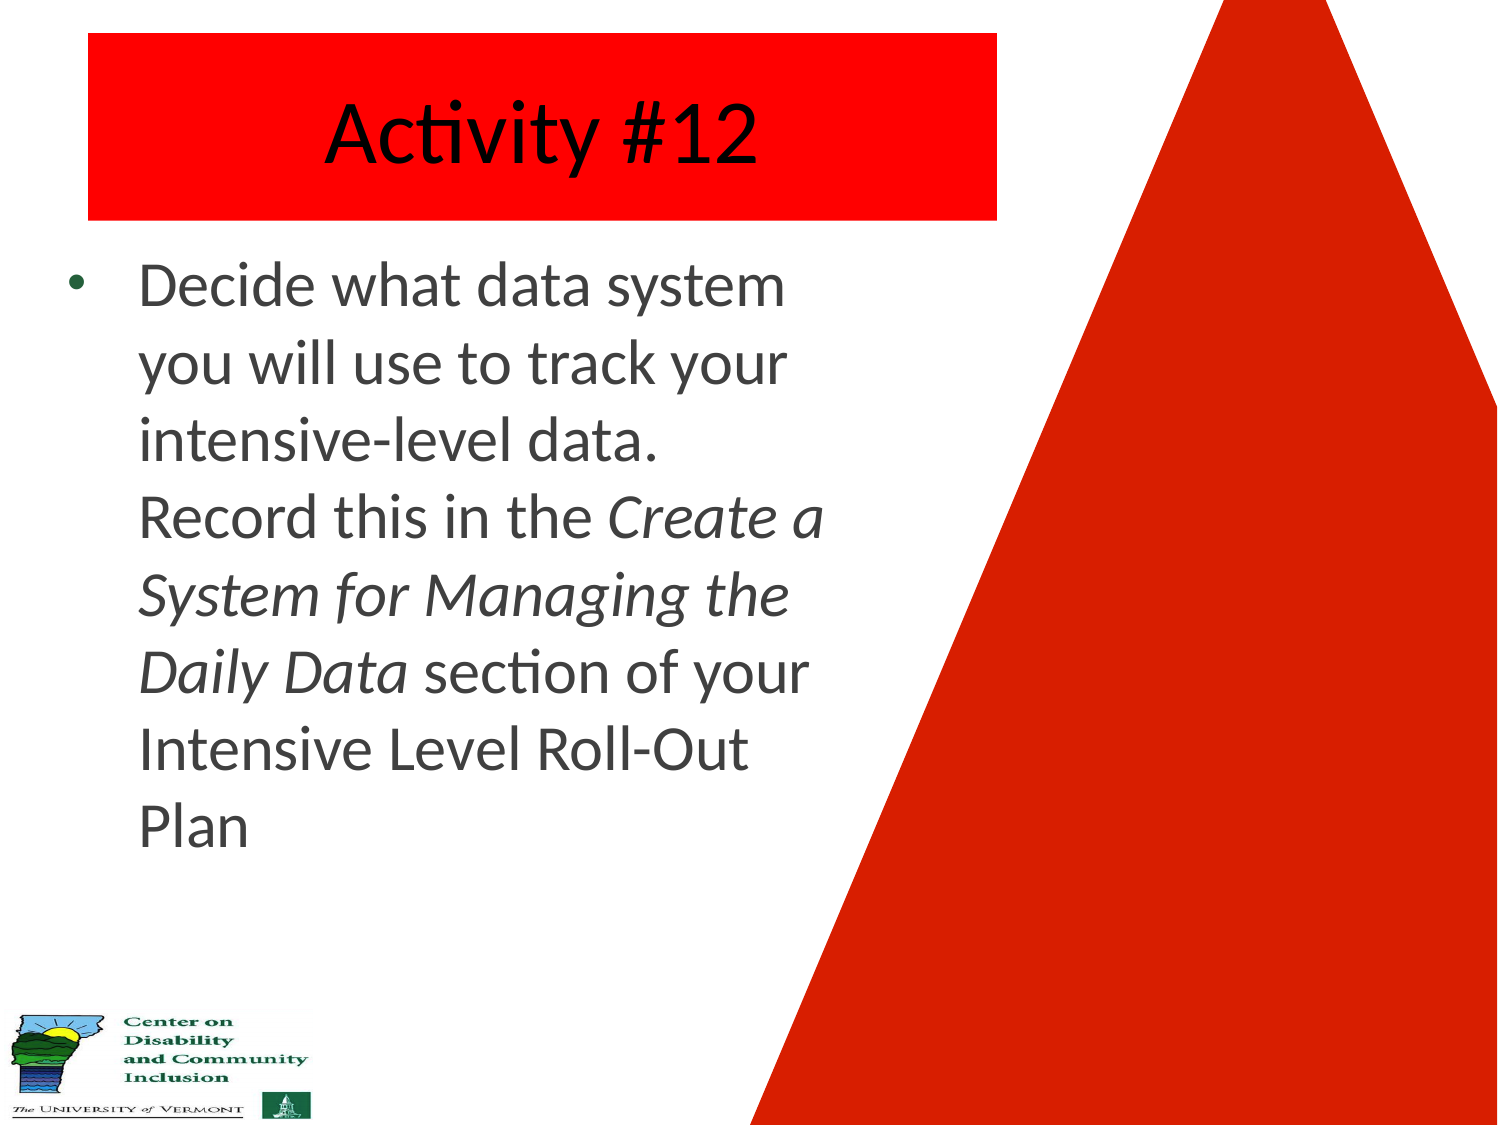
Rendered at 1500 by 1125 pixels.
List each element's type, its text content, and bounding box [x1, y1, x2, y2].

text_box [750, 0, 1498, 1125]
text_box Decide what data system you will use to track your intensive-level data. Record this in the Create a System for Managing the Daily Data section of your Intensive Level Roll-Out Plan [66, 165, 872, 1059]
title Activity #12 [88, 33, 997, 221]
picture [4, 1009, 313, 1120]
